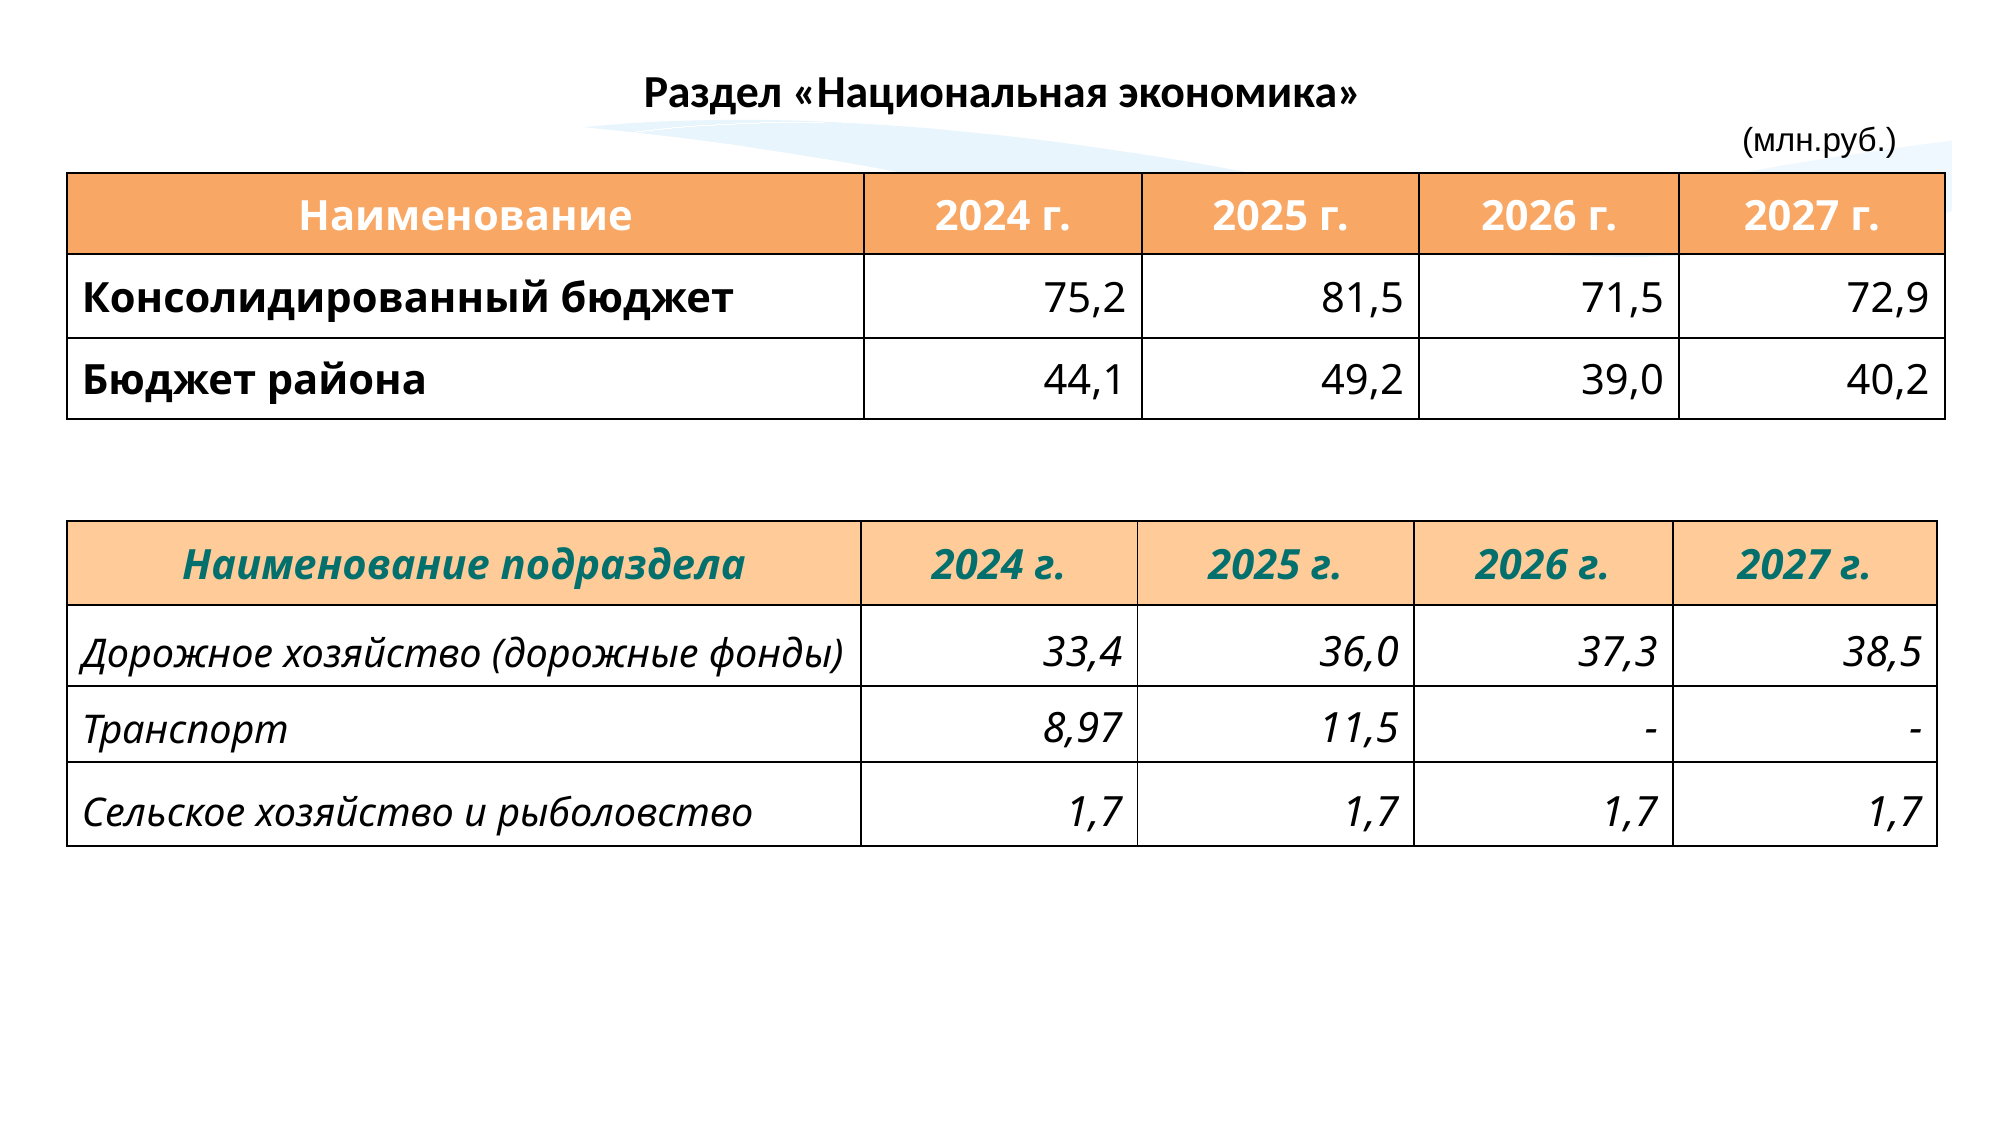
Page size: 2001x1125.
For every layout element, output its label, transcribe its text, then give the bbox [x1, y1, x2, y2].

table_cell 1,7 [1415, 763, 1672, 845]
table_cell 33,4 [862, 606, 1137, 685]
table_cell 11,5 [1138, 687, 1413, 761]
table_header 2025 г. [1143, 174, 1418, 253]
table_cell 38,5 [1674, 606, 1936, 685]
table_cell 49,2 [1143, 339, 1418, 418]
table_header 2027 г. [1674, 522, 1936, 604]
table_cell 36,0 [1138, 606, 1413, 685]
table_cell Транспорт [68, 687, 860, 761]
table_cell 81,5 [1143, 255, 1418, 337]
table_cell - [1674, 687, 1936, 761]
table_cell - [1415, 687, 1672, 761]
table_cell 72,9 [1680, 255, 1944, 337]
table_cell 40,2 [1680, 339, 1944, 418]
table_cell Бюджет района [68, 339, 863, 418]
table_cell 75,2 [865, 255, 1141, 337]
table_header Наименование [68, 174, 863, 253]
table_cell 1,7 [1674, 763, 1936, 845]
table_header 2024 г. [862, 522, 1137, 604]
table_cell 71,5 [1420, 255, 1678, 337]
table_header 2025 г. [1138, 522, 1413, 604]
table_header 2024 г. [865, 174, 1141, 253]
table_cell 1,7 [1138, 763, 1413, 845]
text_box (млн.руб.) [1682, 111, 1957, 166]
table_header 2026 г. [1420, 174, 1678, 253]
text_box Раздел «Национальная экономика» [486, 42, 1520, 125]
table_cell 1,7 [862, 763, 1137, 845]
table_cell 44,1 [865, 339, 1141, 418]
table_header 2026 г. [1415, 522, 1672, 604]
table_cell 39,0 [1420, 339, 1678, 418]
table_header 2027 г. [1680, 174, 1944, 253]
table_cell 37,3 [1415, 606, 1672, 685]
table_cell 8,97 [862, 687, 1137, 761]
table_cell Дорожное хозяйство (дорожные фонды) [68, 606, 860, 685]
table_cell Сельское хозяйство и рыболовство [68, 763, 860, 845]
table_header Наименование подраздела [68, 522, 860, 604]
table_cell Консолидированный бюджет [68, 255, 863, 337]
